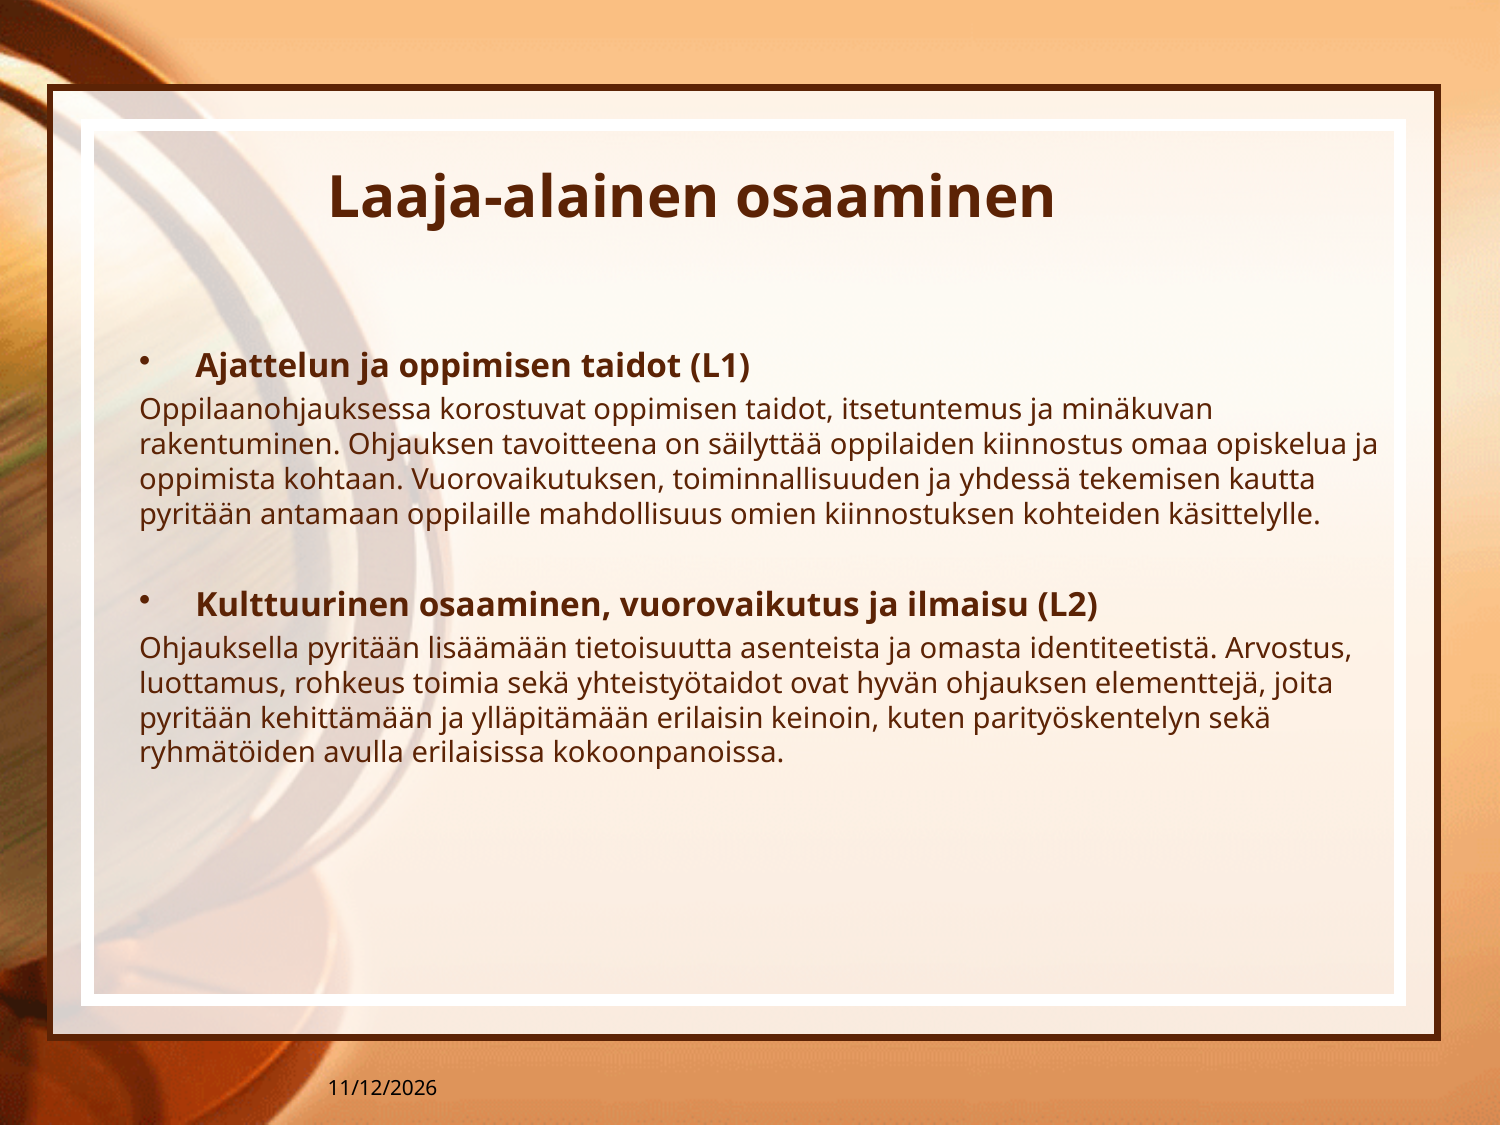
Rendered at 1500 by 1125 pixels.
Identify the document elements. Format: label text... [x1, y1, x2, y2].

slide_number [312, 1052, 574, 1125]
list Ajattelun ja oppimisen taidot (L1) Oppilaanohjauksessa korostuvat oppimisen taidot, itsetuntemus ja minäkuvan rakentuminen. Ohjauksen tavoitteena on säilyttää oppilaiden kiinnostus omaa opiskelua ja oppimista kohtaan. Vuorovaikutuksen, toiminnallisuuden ja yhdessä tekemisen kautta pyritään antamaan oppilaille mahdollisuus omien kiinnostuksen kohteiden käsittelylle. Kulttuurinen osaaminen, vuorovaikutus ja ilmaisu (L2) Ohjauksella pyritään lisäämään tietoisuutta asenteista ja omasta identiteetistä. Arvostus, luottamus, rohkeus toimia sekä yhteistyötaidot ovat hyvän ohjauksen elementtejä, joita pyritään kehittämään ja ylläpitämään erilaisin keinoin, kuten parityöskentelyn sekä ryhmätöiden avulla erilaisissa kokoonpanoissa. [123, 243, 1397, 975]
title Laaja-alainen osaaminen [312, 137, 1350, 243]
picture [0, 0, 1500, 1125]
